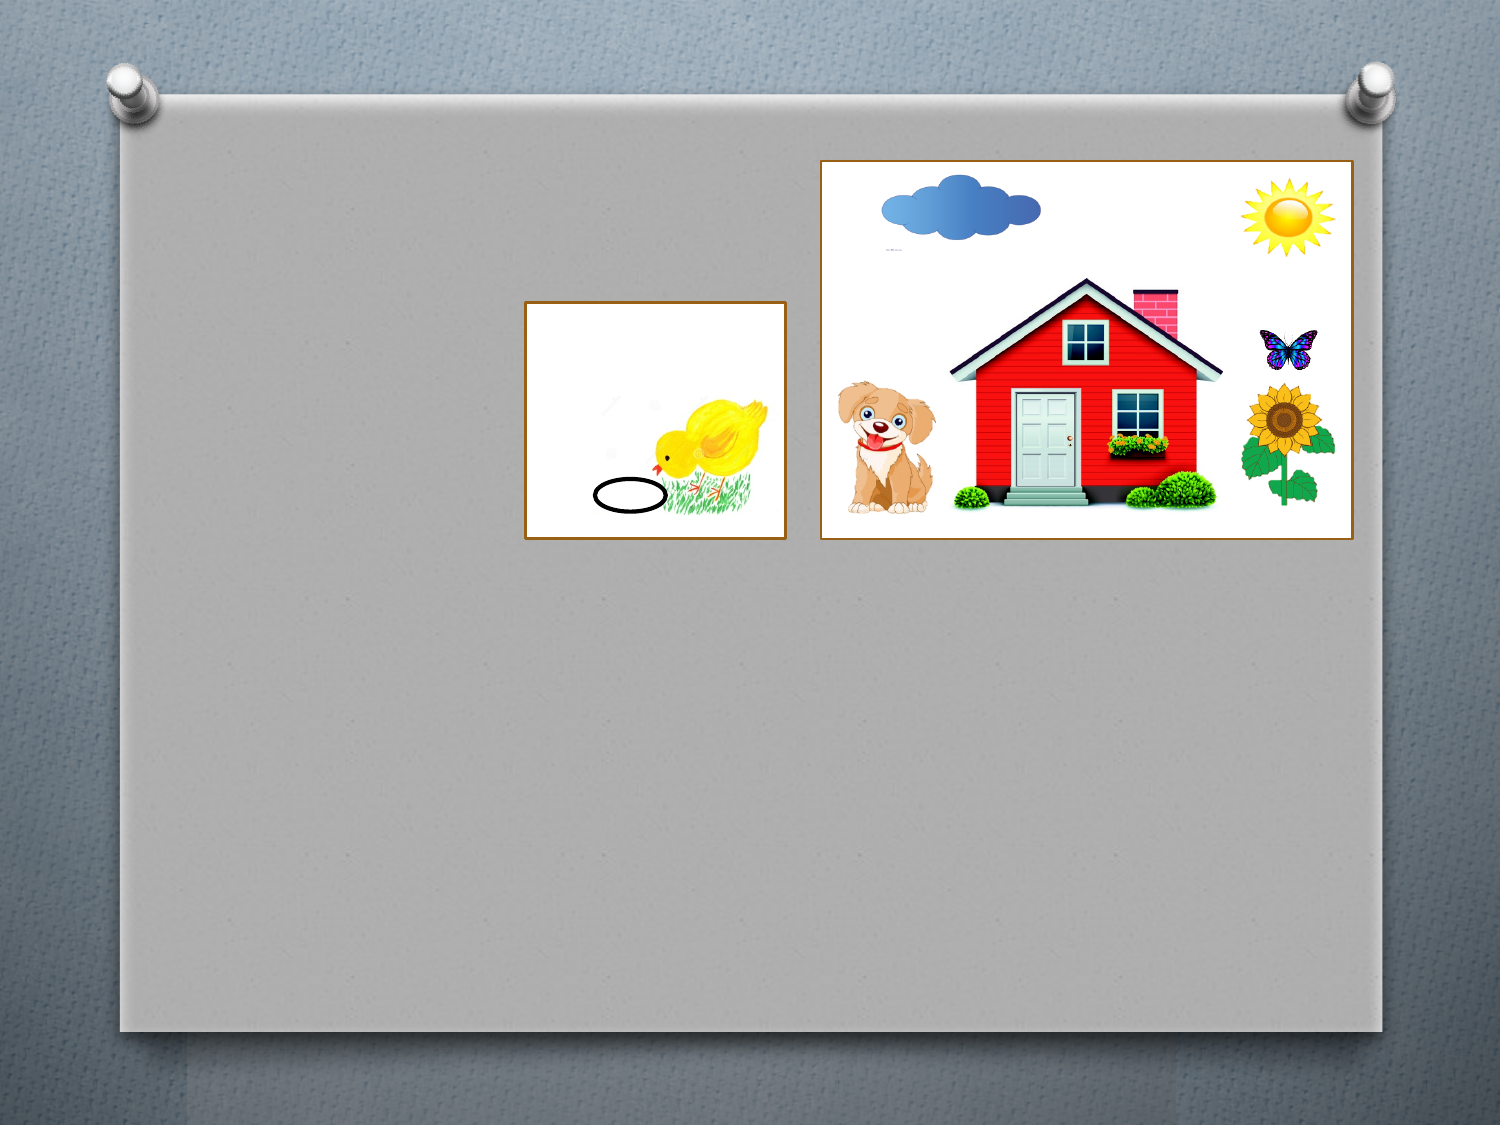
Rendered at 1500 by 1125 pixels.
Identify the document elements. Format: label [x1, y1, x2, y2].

picture [1317, 35, 1439, 156]
picture [75, 29, 198, 153]
picture [879, 160, 1043, 258]
text_box [820, 160, 1354, 540]
picture [1239, 378, 1336, 512]
picture [1258, 328, 1318, 372]
picture [832, 379, 941, 515]
list [948, 278, 1223, 513]
picture [1239, 177, 1336, 258]
text_box [525, 302, 786, 540]
